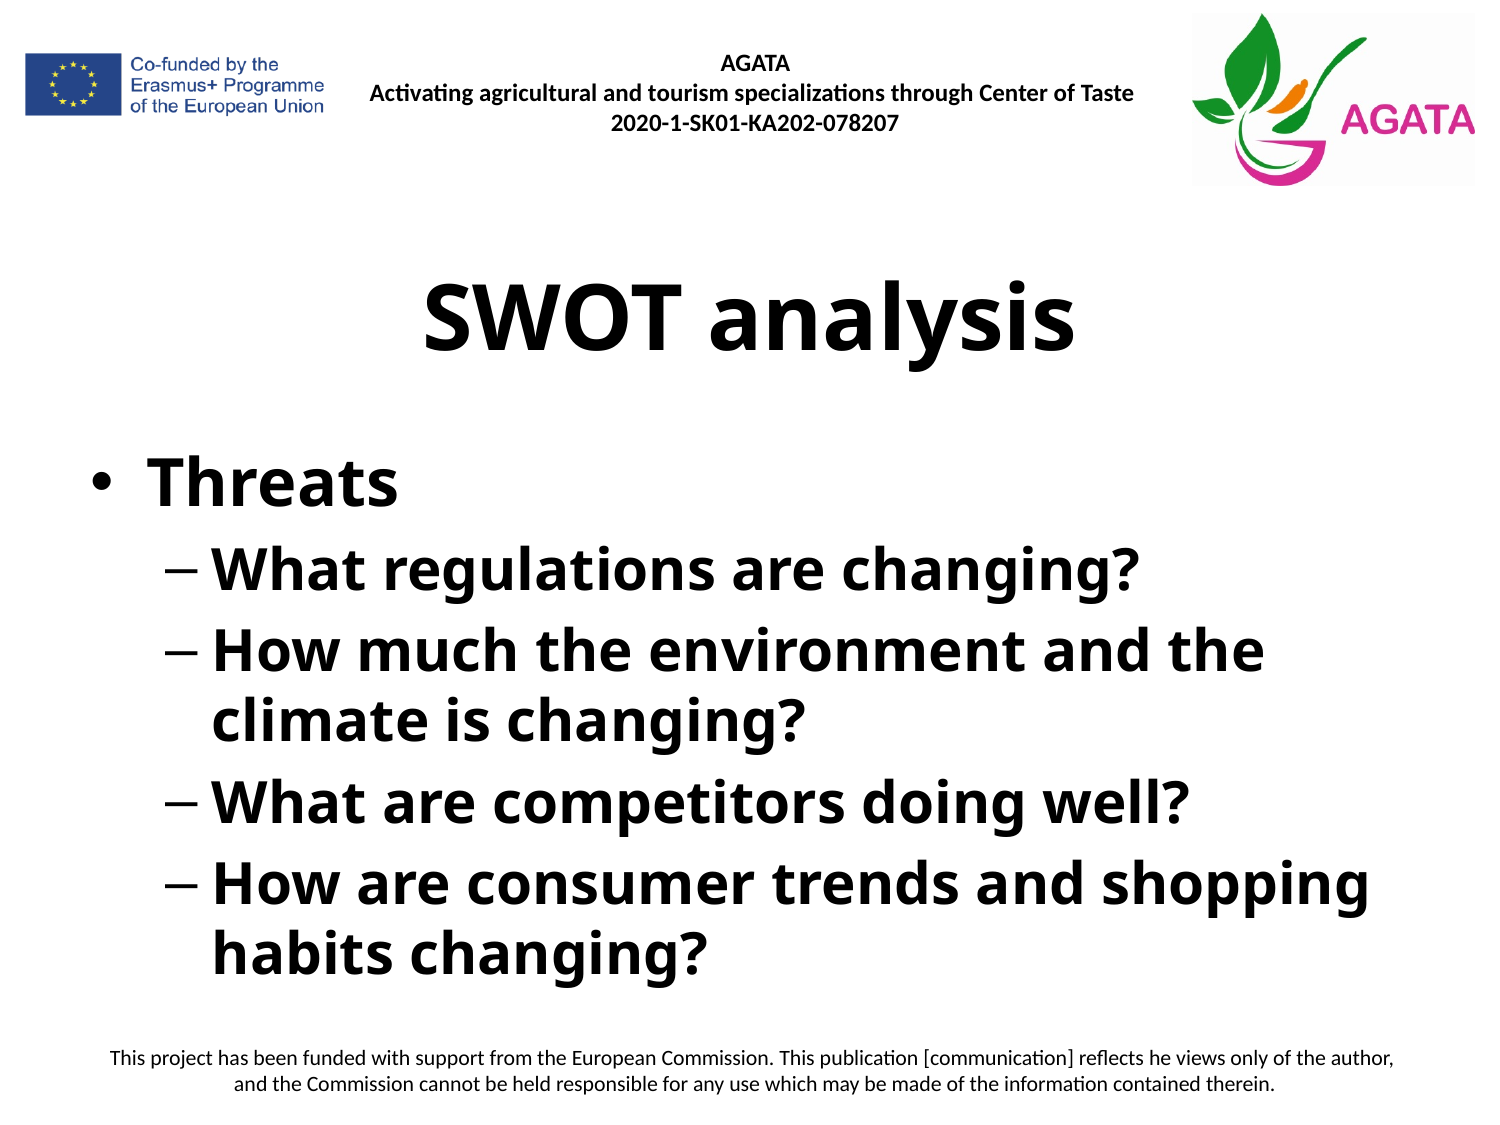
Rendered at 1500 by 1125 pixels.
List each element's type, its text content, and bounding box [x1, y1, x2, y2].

title SWOT analysis [75, 219, 1425, 408]
picture [1192, 13, 1475, 186]
picture [25, 53, 333, 120]
list Threats What regulations are changing? How much the environment and the climate is changing? What are competitors doing well? How are consumer trends and shopping habits changing? [75, 432, 1425, 1005]
